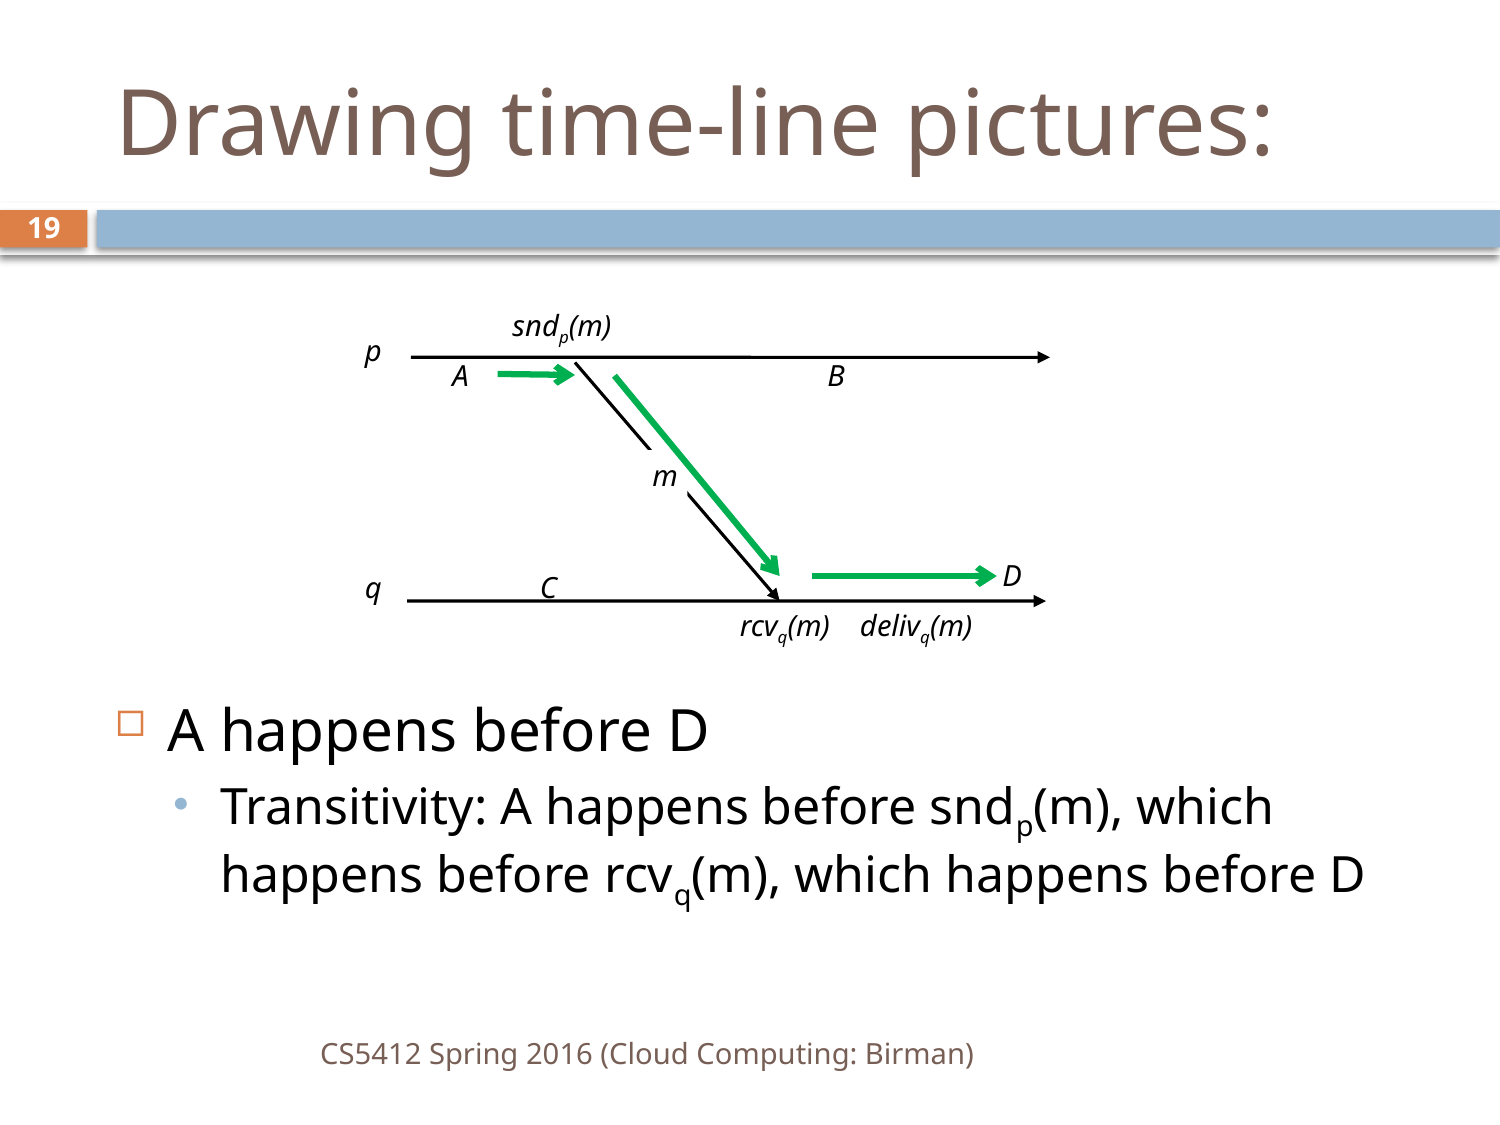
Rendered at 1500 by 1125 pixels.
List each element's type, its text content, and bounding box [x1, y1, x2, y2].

text_box sndp(m) [497, 299, 675, 448]
text_box D [987, 549, 1038, 599]
title Drawing time-line pictures: [100, 37, 1438, 200]
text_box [614, 375, 780, 577]
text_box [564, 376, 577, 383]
text_box B [812, 350, 863, 400]
list A happens before D Transitivity: A happens before sndp(m), which happens before rcvq(m), which happens before D [100, 262, 1438, 1005]
footer CS5412 Spring 2016 (Cloud Computing: Birman) [99, 1024, 990, 1085]
text_box [863, 351, 1051, 364]
text_box [1038, 597, 1047, 606]
text_box rcvq(m) delivq(m) [724, 599, 1038, 748]
text_box q [350, 562, 400, 711]
text_box p [350, 324, 400, 473]
text_box A [437, 350, 488, 400]
text_box [766, 586, 780, 599]
text_box [814, 579, 976, 584]
text_box C [525, 562, 575, 613]
slide_number 19 [0, 208, 88, 249]
